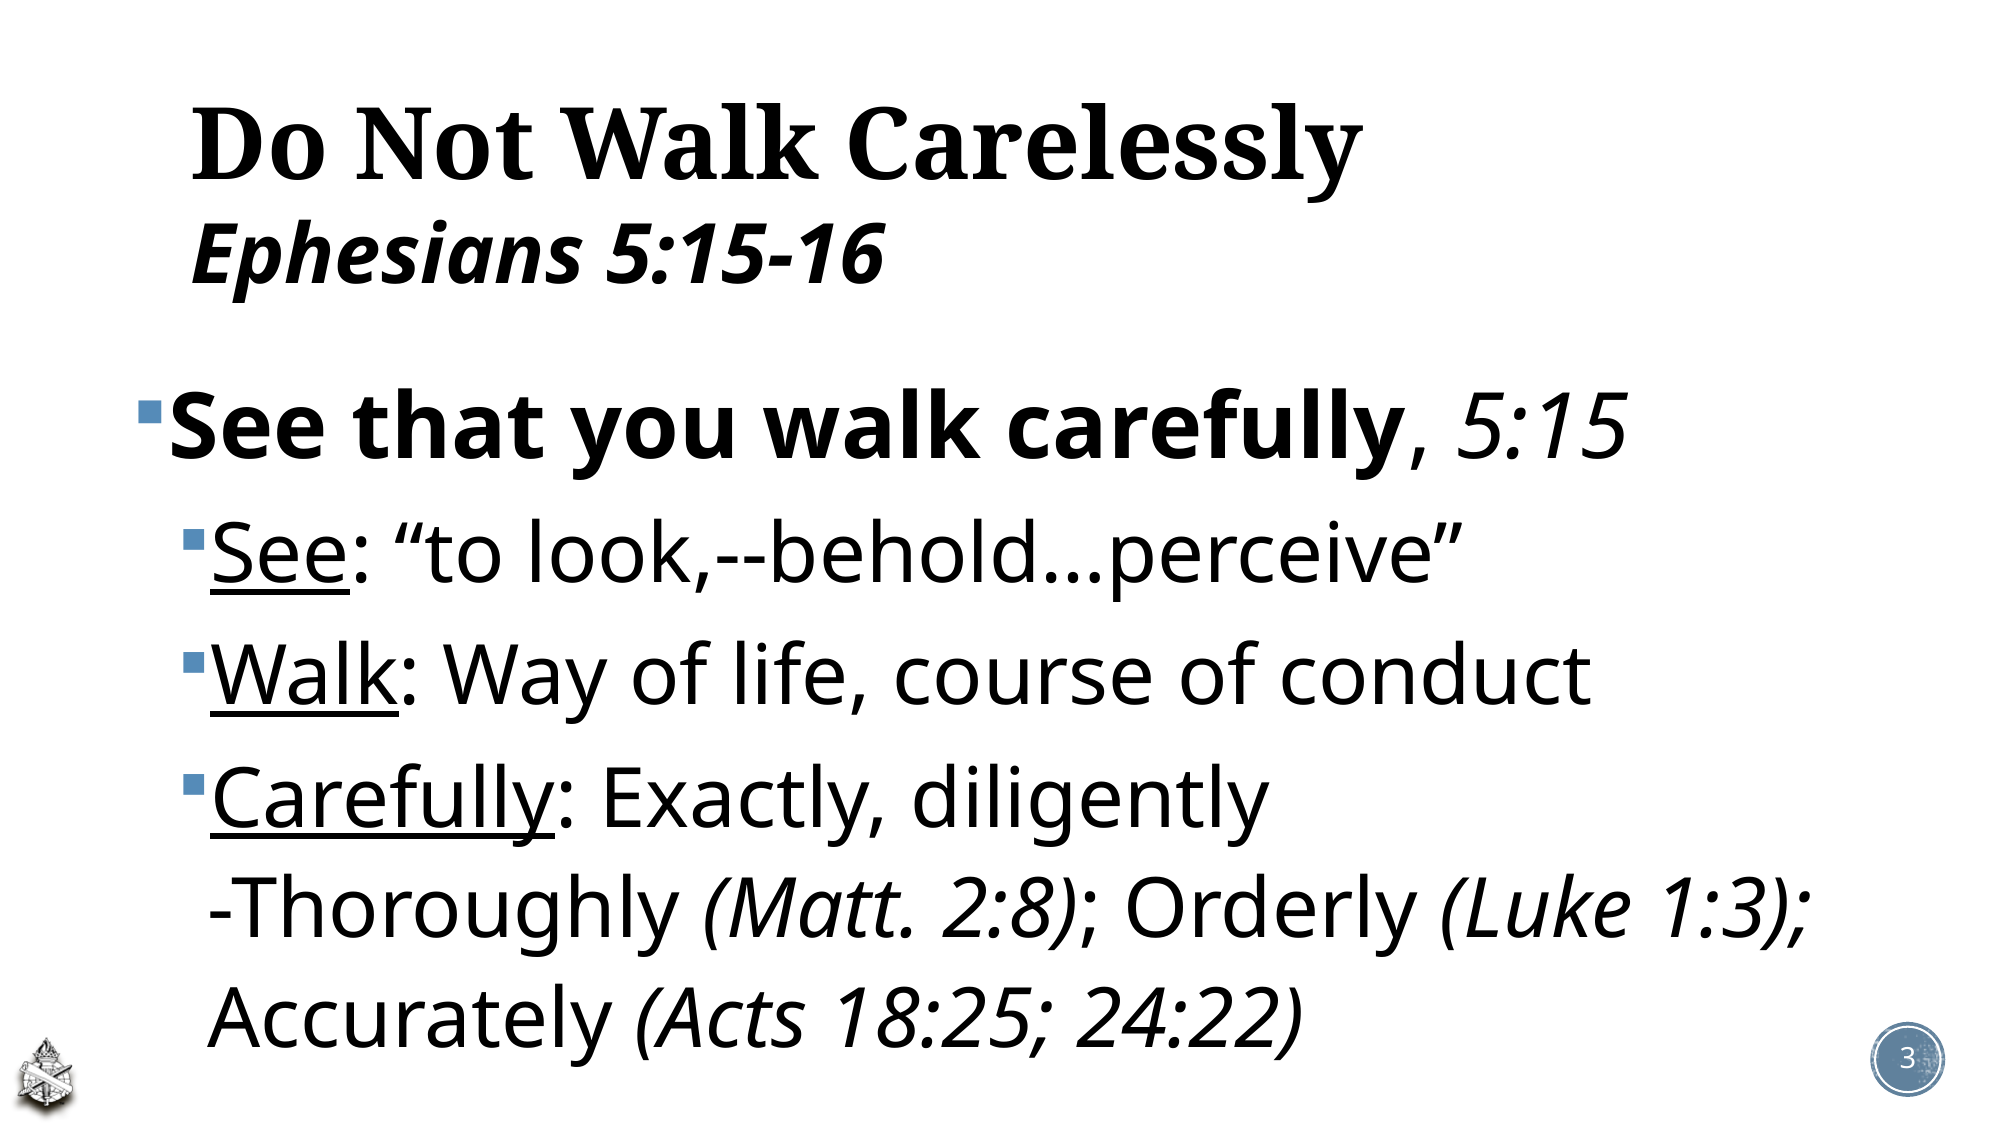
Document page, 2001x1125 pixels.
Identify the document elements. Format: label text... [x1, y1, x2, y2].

title Do Not Walk Carelessly Ephesians 5:15-16 [175, 36, 1826, 344]
slide_number 3 [1855, 1028, 1961, 1089]
list See that you walk carefully, 5:15 See: “to look,--behold…perceive” Walk: Way of life, course of conduct Carefully: Exactly, diligently -Thoroughly (Matt. 2:8); Orderly (Luke 1:3); Accurately (Acts 18:25; 24:22) [117, 348, 1883, 1089]
picture [17, 1037, 74, 1108]
